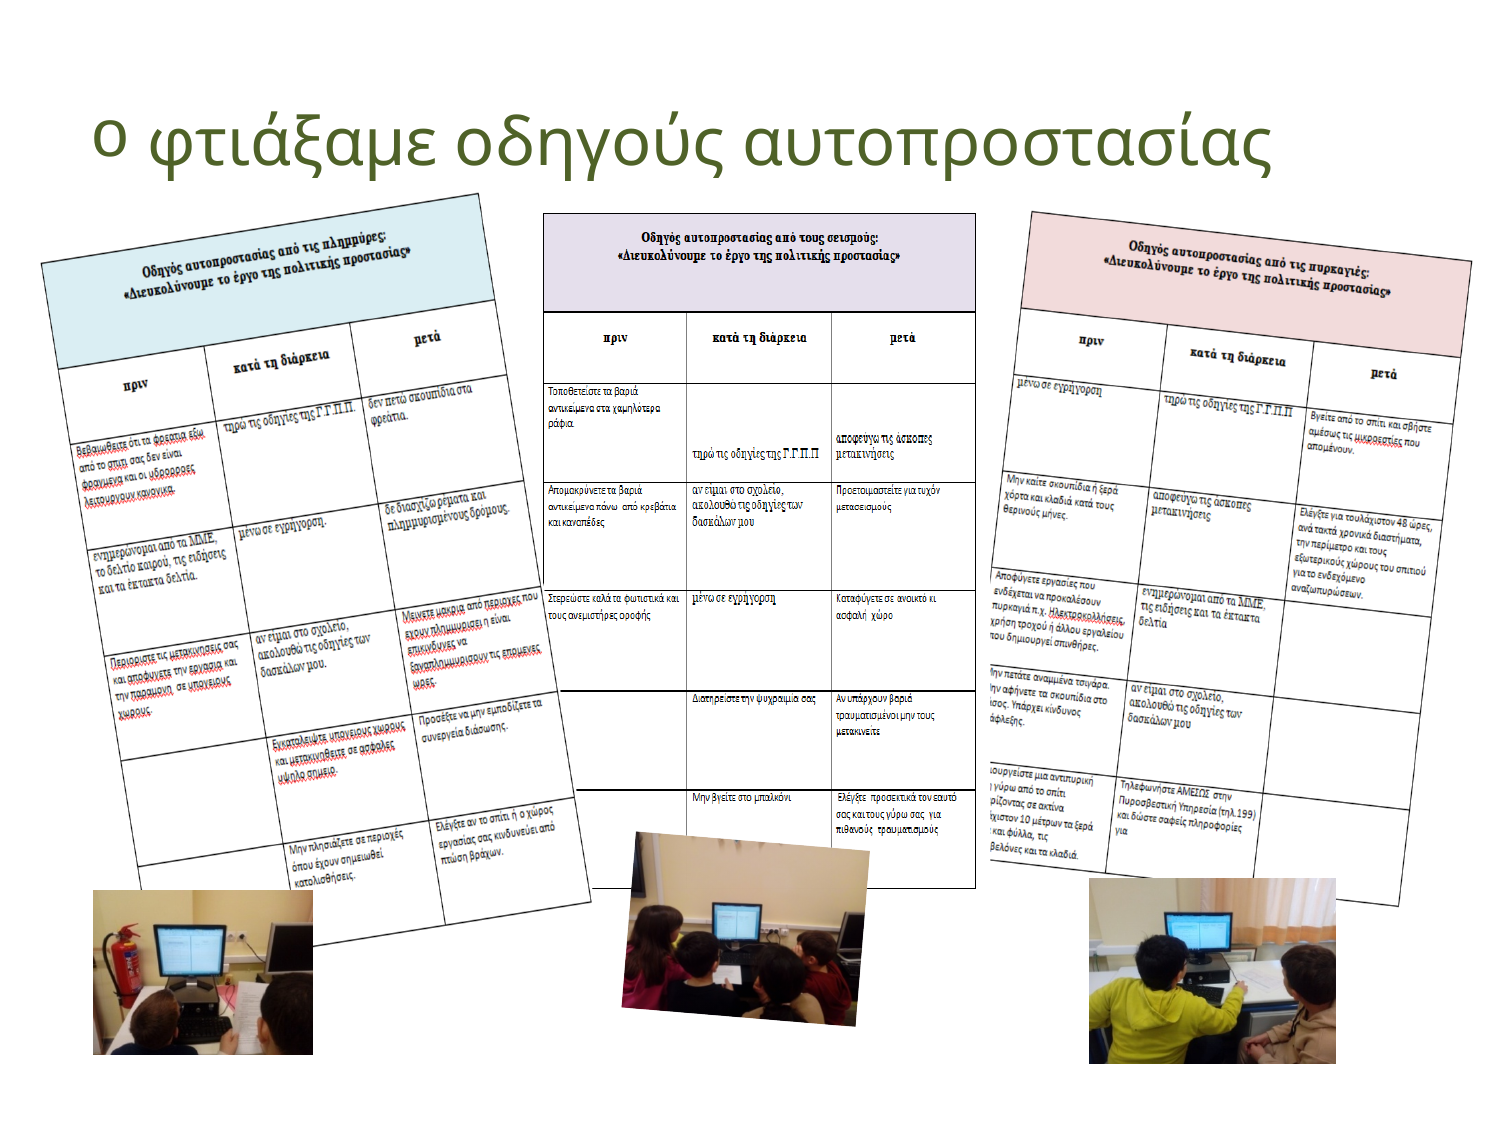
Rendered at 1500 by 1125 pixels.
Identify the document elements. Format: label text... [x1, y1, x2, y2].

title φτιάξαμε οδηγούς αυτοπροστασίας [75, 45, 1425, 233]
picture [93, 890, 344, 1055]
picture [527, 185, 1480, 1064]
picture [297, 189, 484, 218]
picture [36, 251, 89, 586]
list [89, 218, 540, 946]
